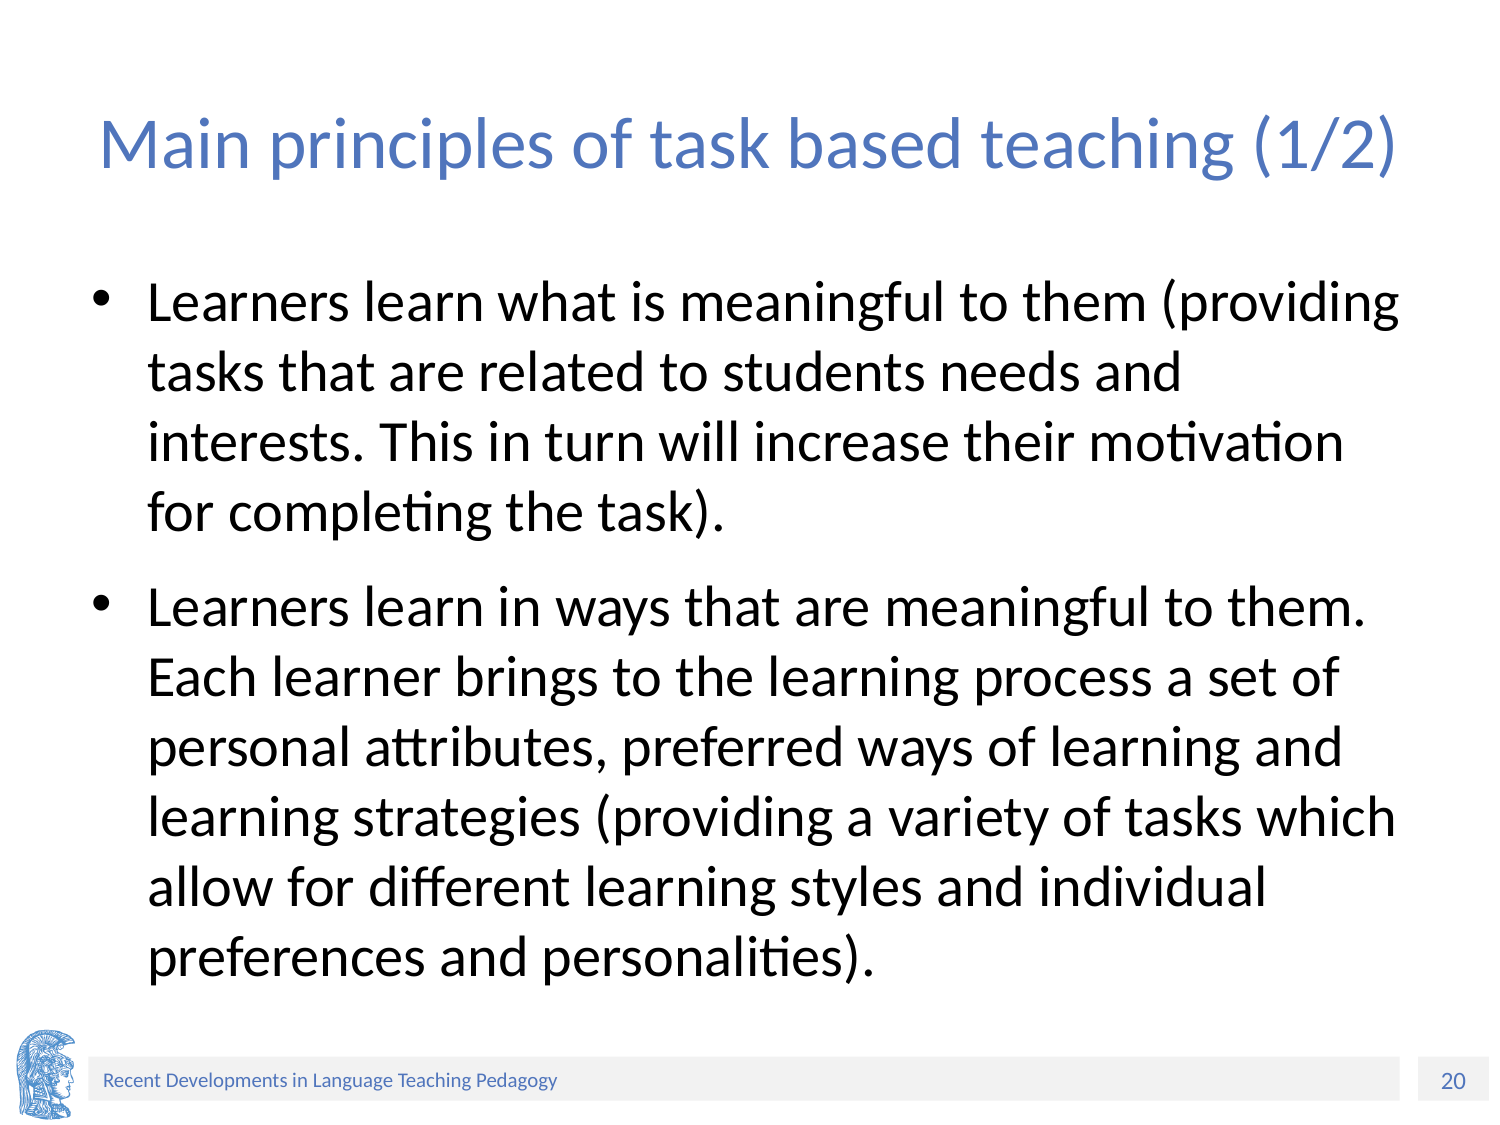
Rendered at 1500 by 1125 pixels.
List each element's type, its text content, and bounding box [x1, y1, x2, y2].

list Learners learn what is meaningful to them (providing tasks that are related to students needs and interests. This in turn will increase their motivation for completing the task). Learners learn in ways that are meaningful to them. Each learner brings to the learning process a set of personal attributes, preferred ways of learning and learning strategies (providing a variety of tasks which allow for different learning styles and individual preferences and personalities). [76, 255, 1427, 998]
title Main principles of task based teaching (1/2) [75, 45, 1425, 233]
picture [9, 1026, 81, 1120]
